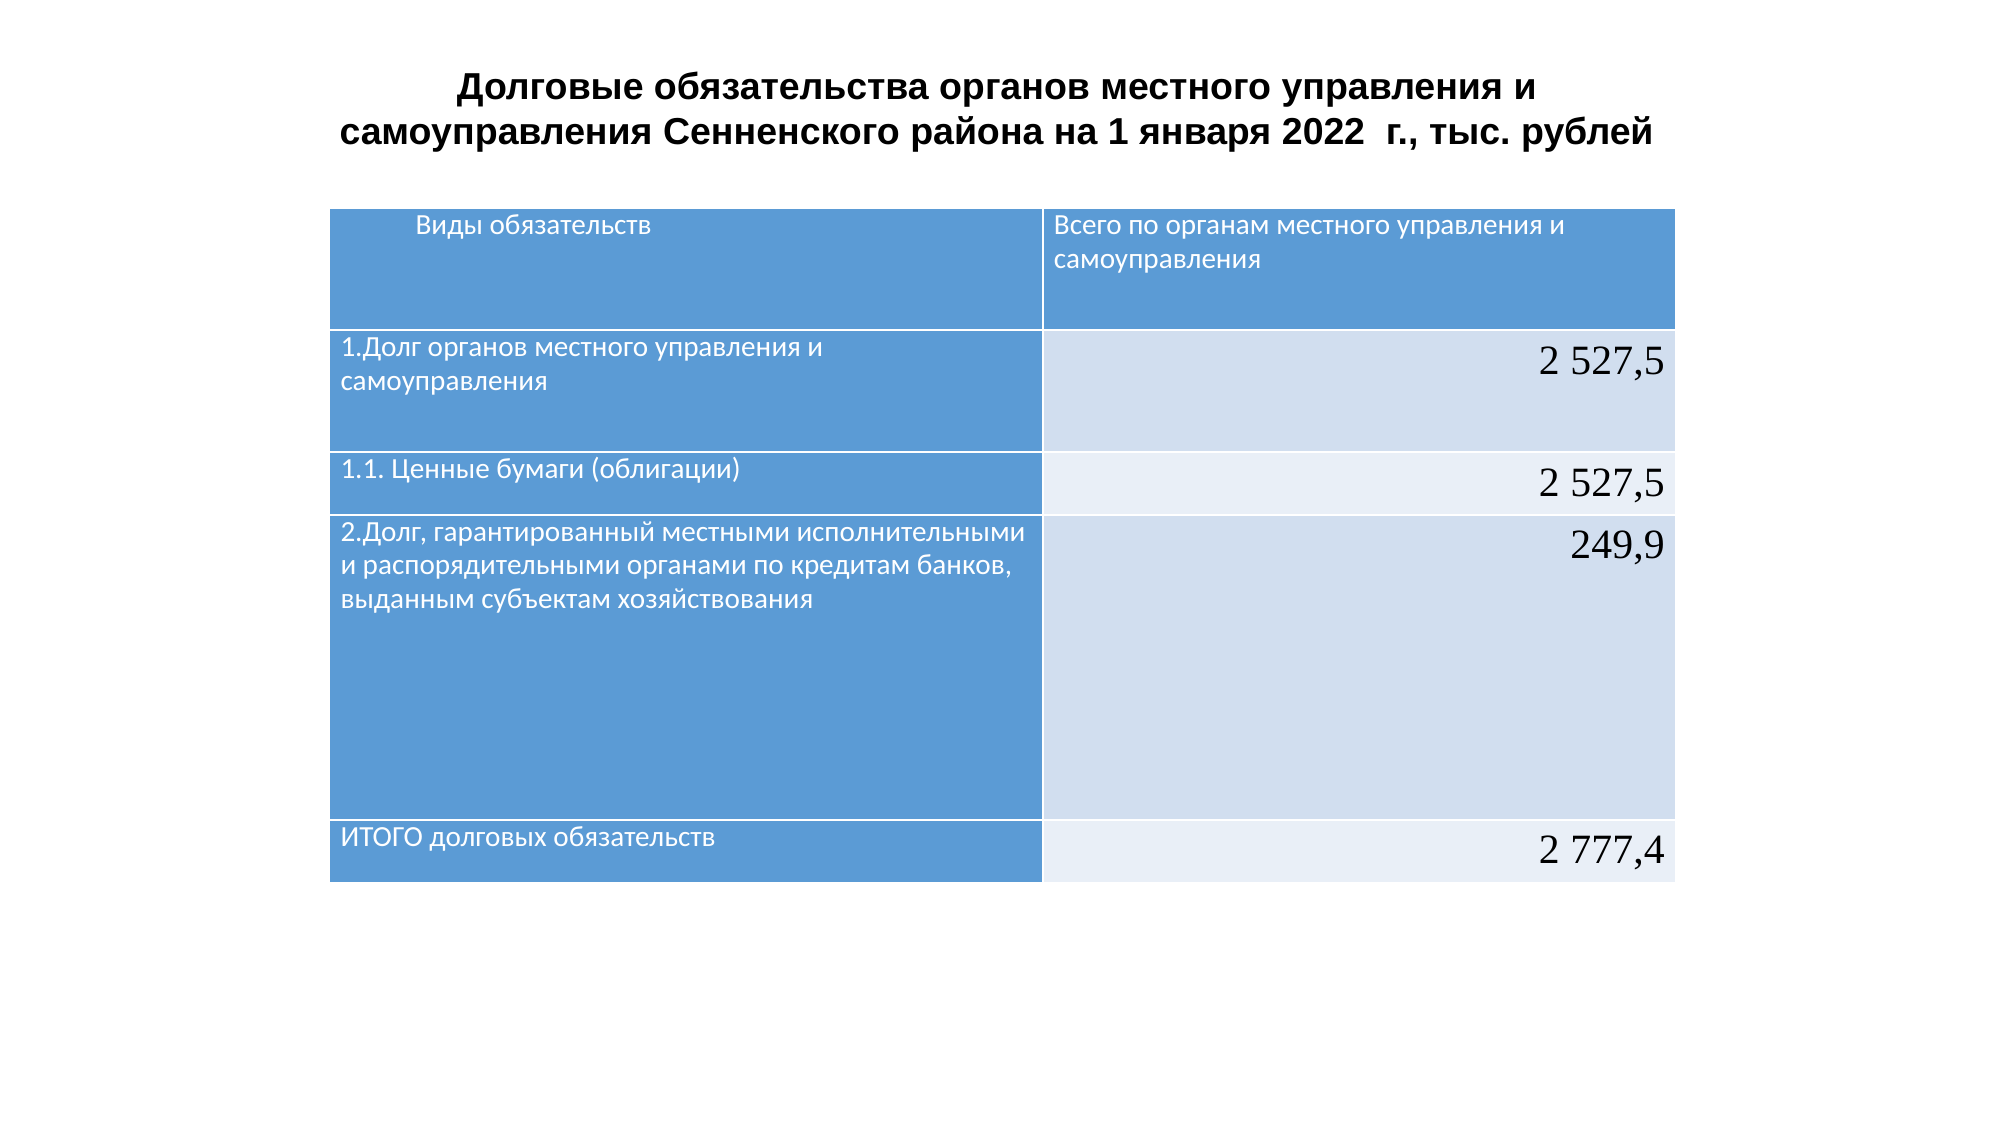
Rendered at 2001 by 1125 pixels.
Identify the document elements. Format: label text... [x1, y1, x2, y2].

table_cell ИТОГО долговых обязательств [330, 821, 1042, 882]
table_cell 2 527,5 [1044, 331, 1675, 451]
text_box Долговые обязательства органов местного управления и самоуправления Сенненского района на 1 января 2022 г., тыс. рублей [317, 55, 1677, 160]
table_cell 1.1. Ценные бумаги (облигации) [330, 453, 1042, 514]
table_cell 2 527,5 [1044, 453, 1675, 514]
table_cell 1.Долг органов местного управления и самоуправления [330, 331, 1042, 451]
table_header Виды обязательств [330, 209, 1042, 329]
table_header Всего по органам местного управления и самоуправления [1044, 209, 1675, 329]
table_cell 2 777,4 [1044, 821, 1675, 882]
table_cell 249,9 [1044, 516, 1675, 819]
table_cell 2.Долг, гарантированный местными исполнительными и распорядительными органами по кредитам банков, выданным субъектам хозяйствования [330, 516, 1042, 819]
